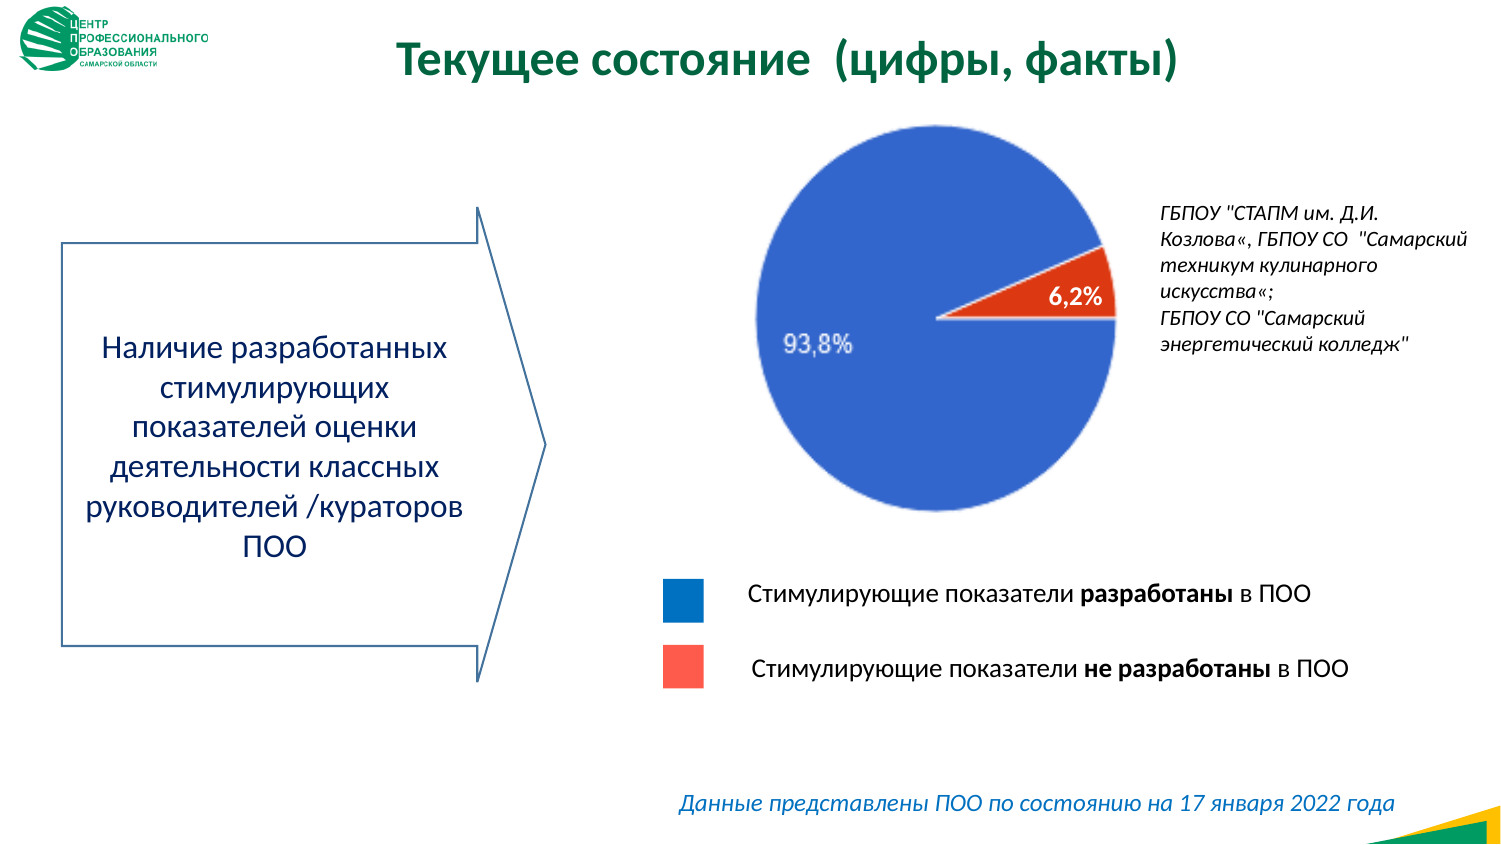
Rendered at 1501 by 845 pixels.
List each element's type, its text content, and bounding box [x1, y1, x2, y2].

picture [19, 6, 208, 71]
text_box [662, 644, 705, 689]
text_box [714, 122, 1146, 522]
text_box Текущее состояние (цифры, факты) [346, 17, 1230, 93]
text_box Стимулирующие показатели не разработаны в ПОО [736, 642, 1376, 690]
text_box [662, 578, 705, 624]
text_box Стимулирующие показатели разработаны в ПОО [733, 568, 1345, 616]
text_box Данные представлены ПОО по состоянию на 17 января 2022 года [664, 778, 1412, 824]
text_box Наличие разработанных стимулирующих показателей оценки деятельности классных руководителей /кураторов ПОО [60, 206, 547, 683]
text_box ГБПОУ "СТАПМ им. Д.И. Козлова«, ГБПОУ СО "Самарский техникум кулинарного искусства«; ГБПОУ СО "Самарский энергетический колледж" [1146, 191, 1487, 364]
